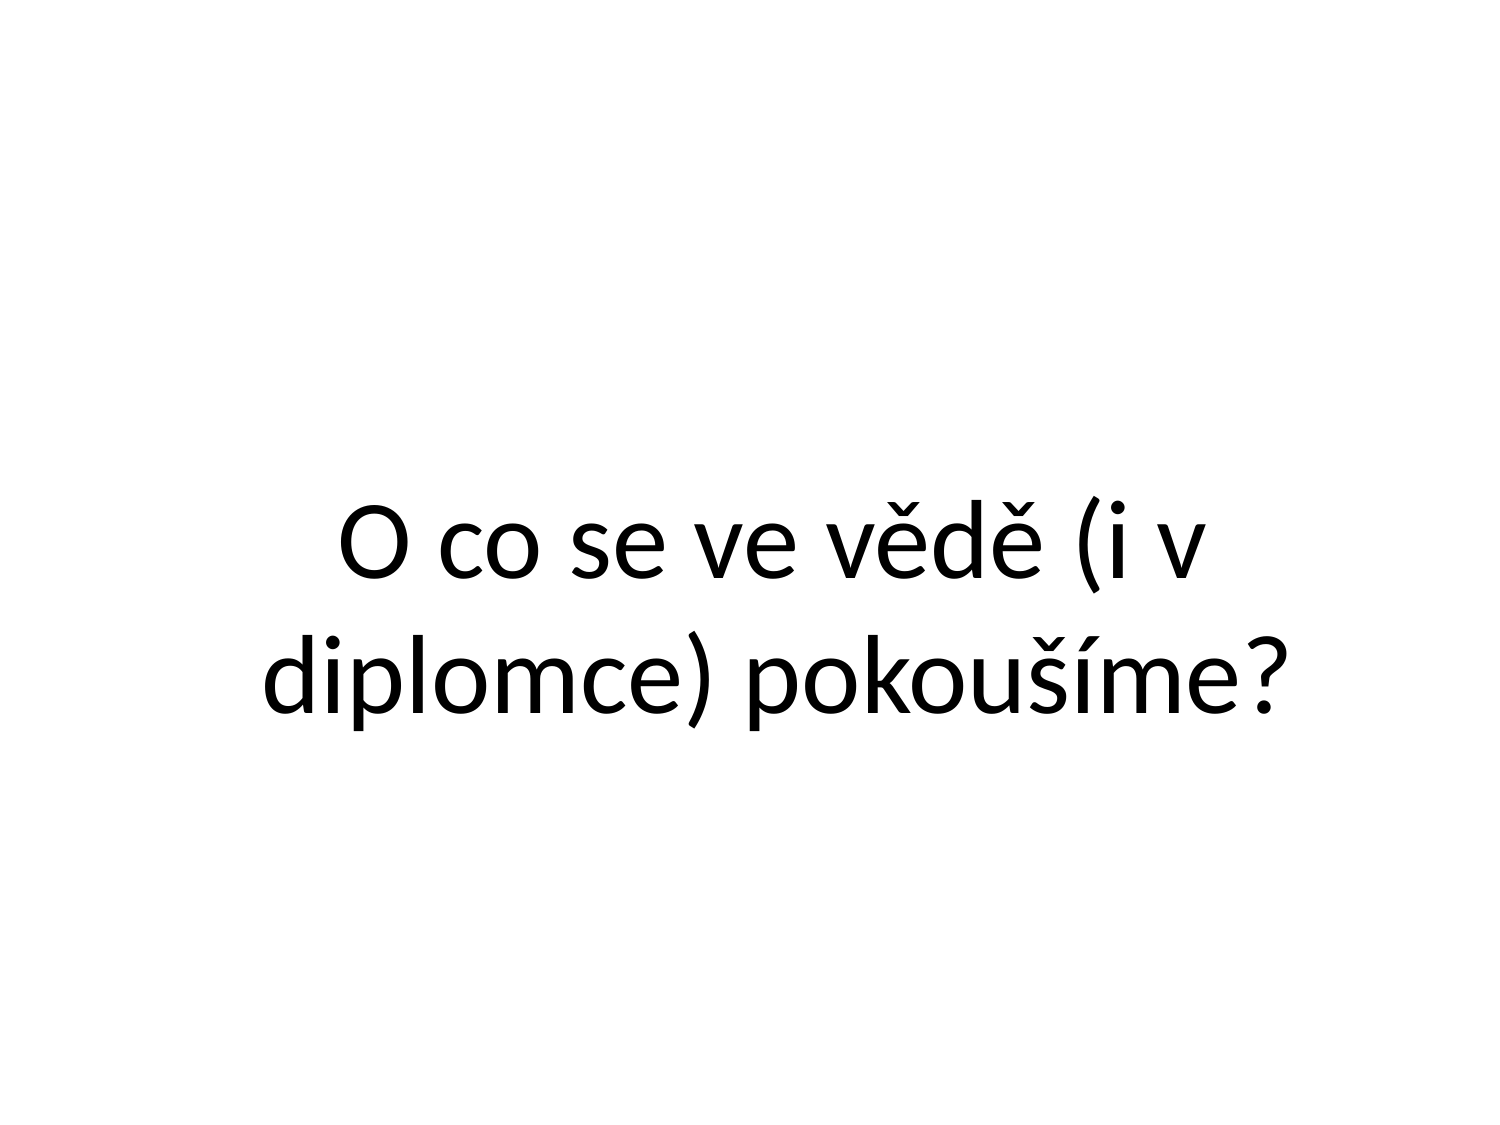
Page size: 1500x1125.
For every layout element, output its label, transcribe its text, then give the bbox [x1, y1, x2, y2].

list O co se ve vědě (i v diplomce) pokoušíme? [75, 262, 1425, 1005]
